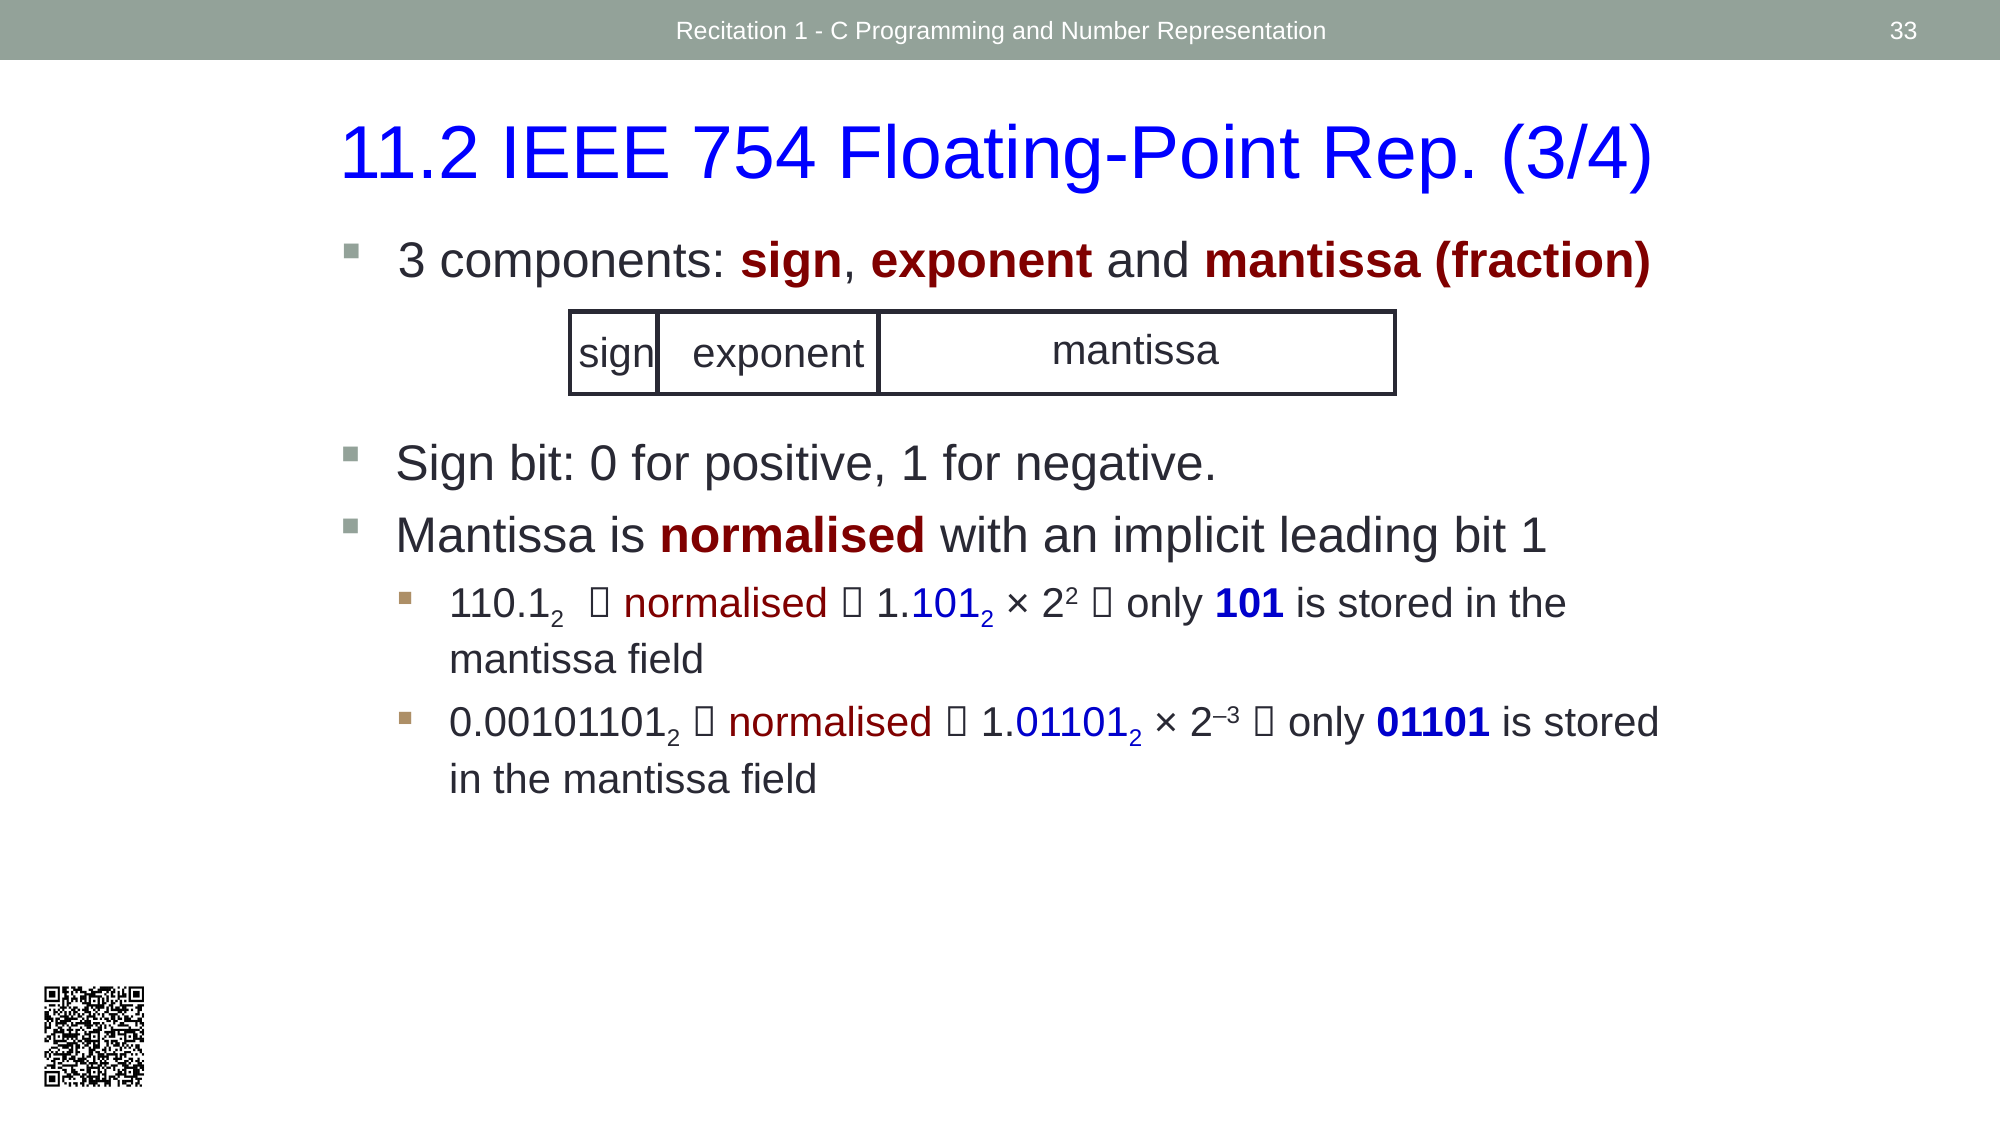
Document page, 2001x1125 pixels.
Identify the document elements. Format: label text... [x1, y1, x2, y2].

footer Recitation 1 - C Programming and Number Representation [660, 3, 1561, 57]
picture [42, 984, 148, 1089]
slide_number 33 [1776, 3, 1933, 57]
text_box 3 components: sign, exponent and mantissa (fraction) [324, 219, 1675, 300]
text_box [560, 311, 1396, 395]
text_box Sign bit: 0 for positive, 1 for negative. Mantissa is normalised with an implicit leading bit 1 110.12  normalised  1.1012 × 22  only 101 is stored in the mantissa field 0.001011012  normalised  1.011012 × 2–3  only 01101 is stored in the mantissa field [324, 422, 1687, 828]
text_box 11.2 IEEE 754 Floating-Point Rep. (3/4) [324, 96, 1721, 202]
